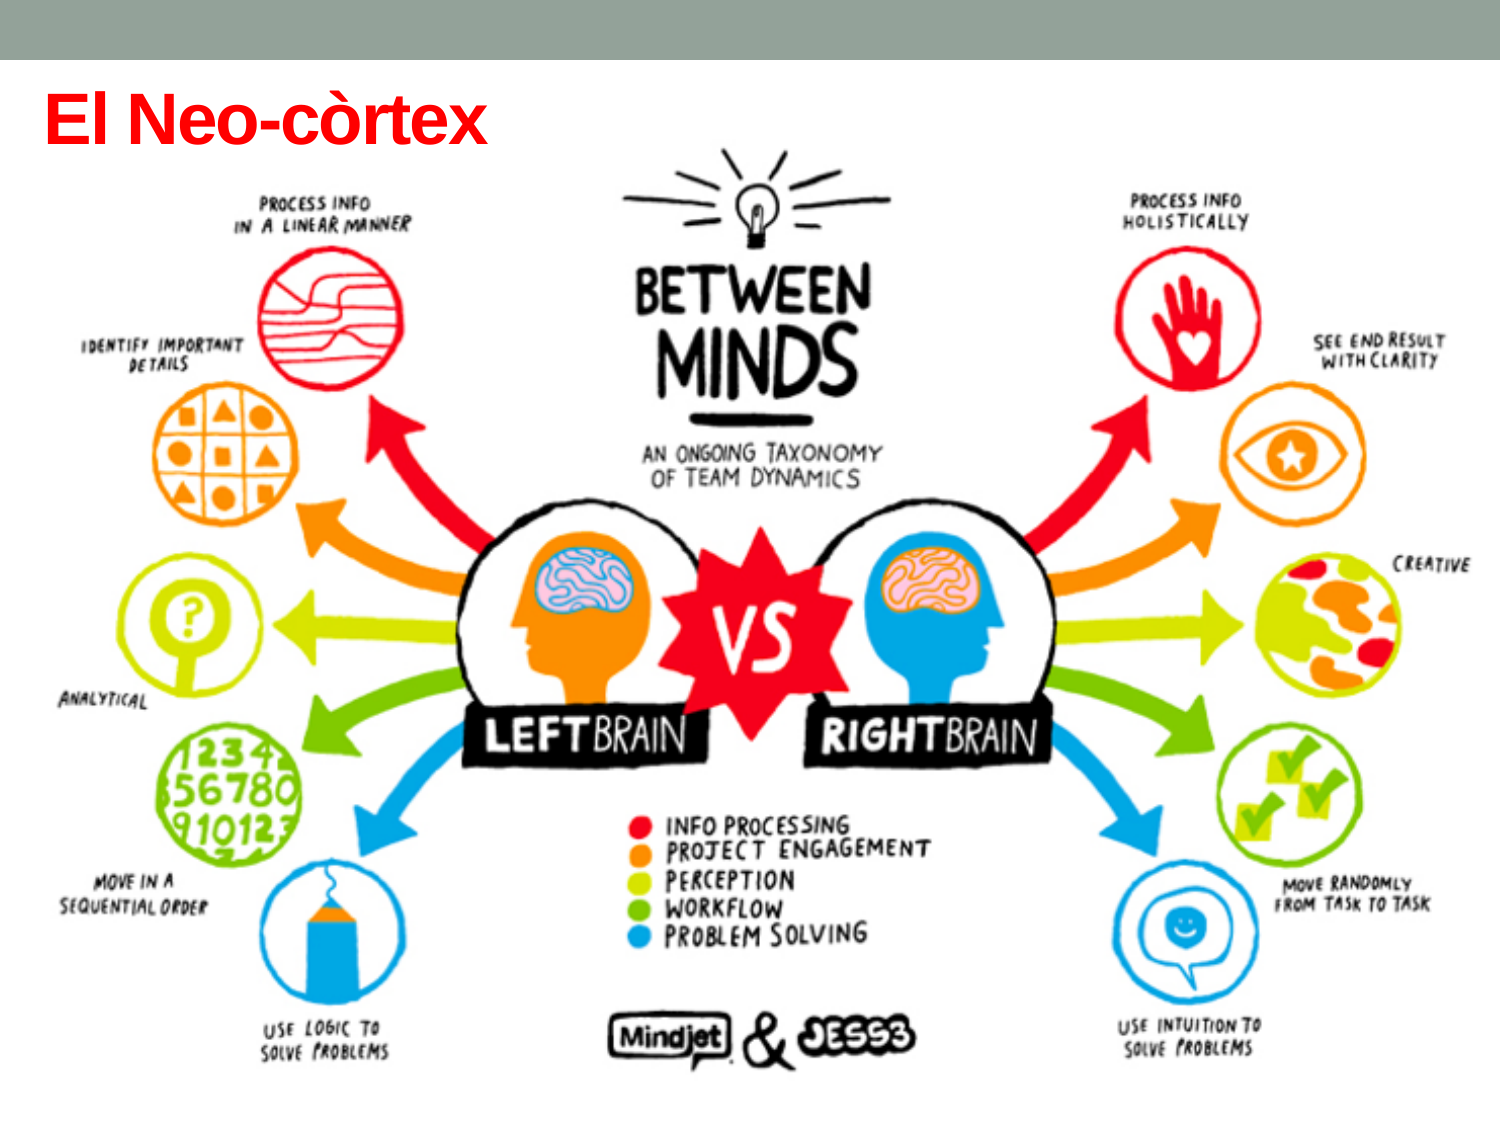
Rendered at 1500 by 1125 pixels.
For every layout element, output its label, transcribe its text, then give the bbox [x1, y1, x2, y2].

text_box El Neo-còrtex [28, 34, 1379, 136]
picture [0, 139, 1500, 1125]
